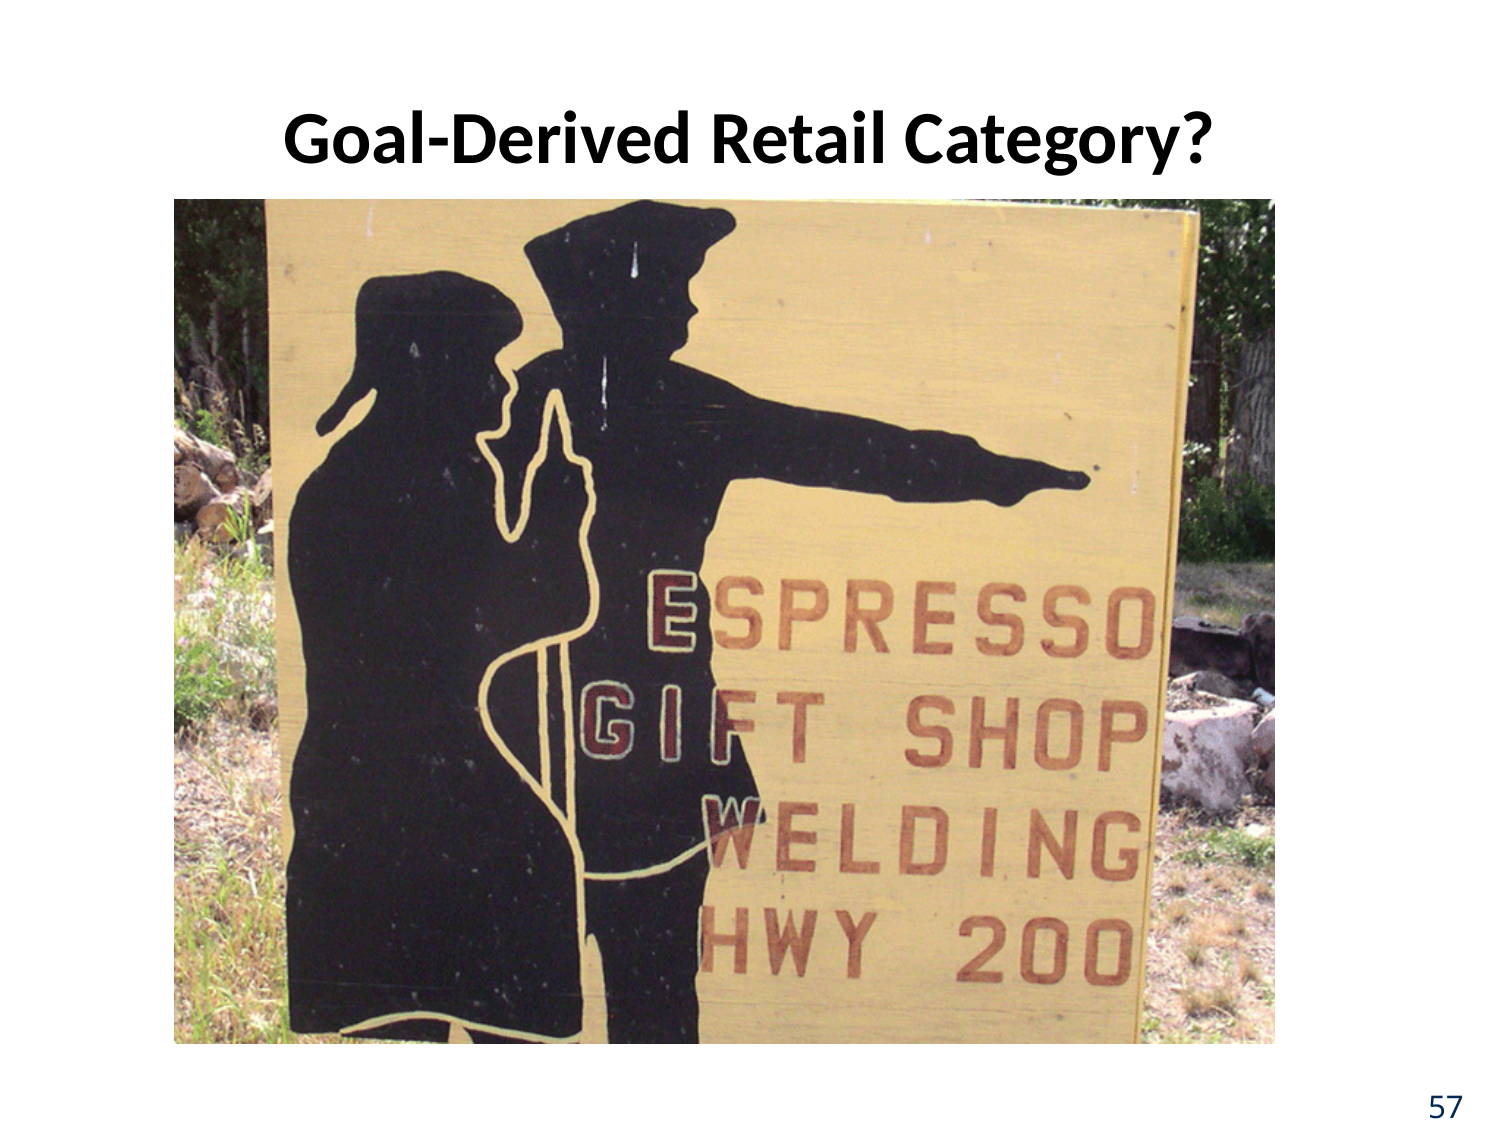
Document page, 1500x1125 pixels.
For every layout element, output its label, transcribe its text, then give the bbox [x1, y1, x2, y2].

text_box 57 [1438, 1081, 1454, 1119]
title Goal-Derived Retail Category? [75, 45, 1425, 233]
picture [174, 199, 1276, 1044]
